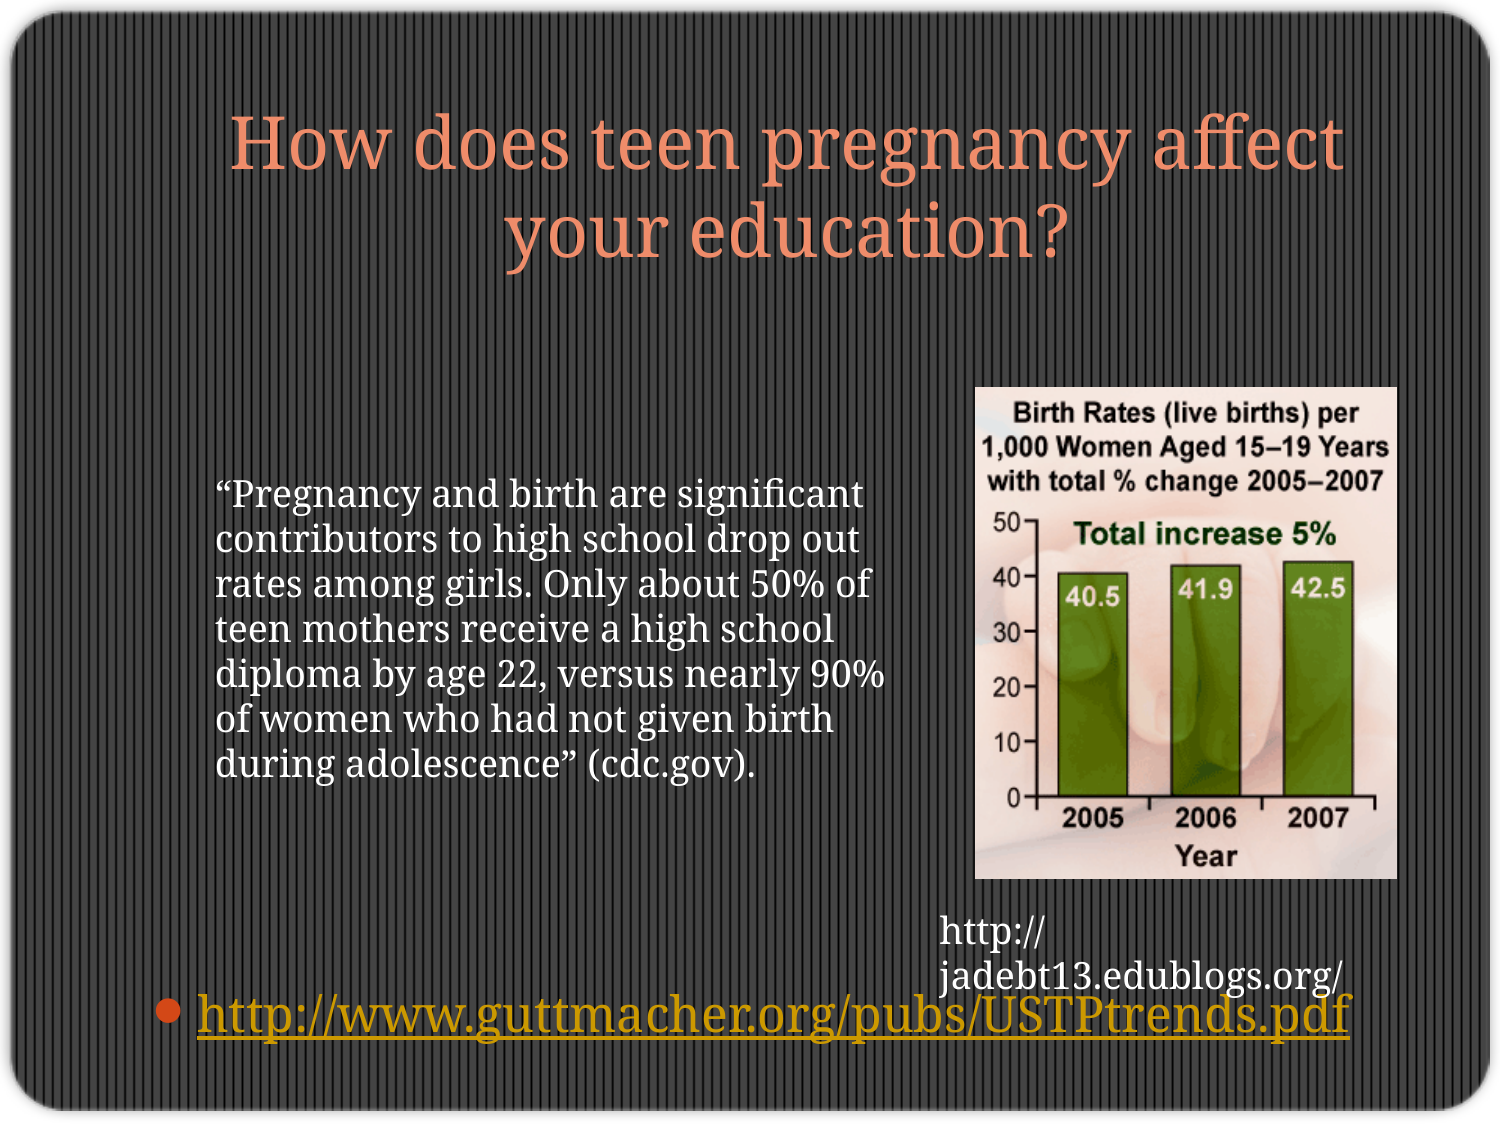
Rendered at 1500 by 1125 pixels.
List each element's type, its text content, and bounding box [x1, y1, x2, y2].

text_box http://jadebt13.edublogs.org/ [924, 899, 1463, 1005]
list http://www.guttmacher.org/pubs/USTPtrends.pdf [137, 975, 1413, 1063]
picture [975, 387, 1397, 879]
title How does teen pregnancy affect your education? [150, 87, 1425, 375]
text_box “Pregnancy and birth are significant contributors to high school drop out rates among girls. Only about 50% of teen mothers receive a high school diploma by age 22, versus nearly 90% of women who had not given birth during adolescence” (cdc.gov). [200, 462, 913, 793]
